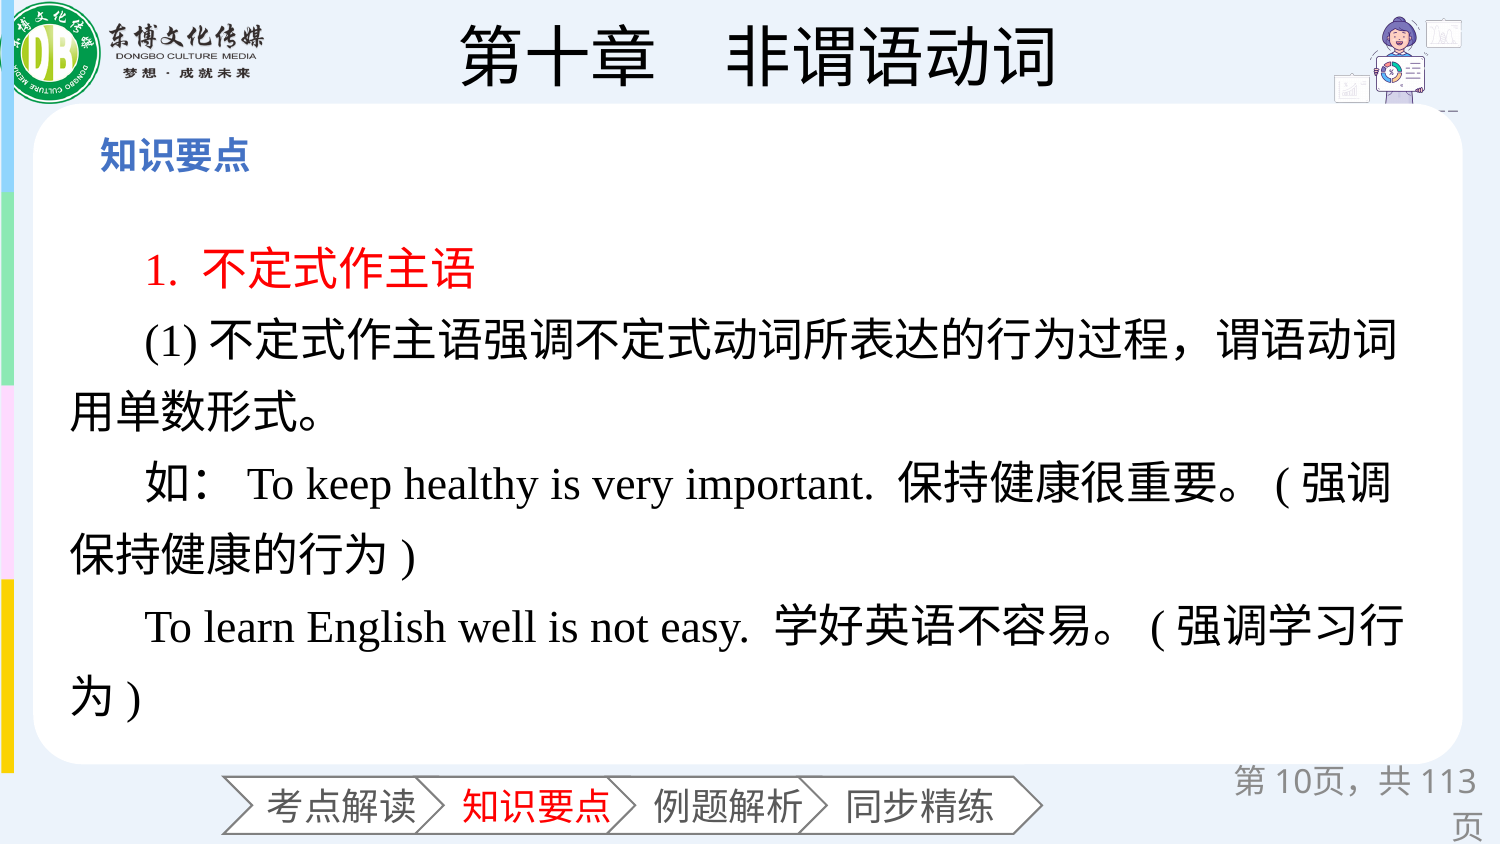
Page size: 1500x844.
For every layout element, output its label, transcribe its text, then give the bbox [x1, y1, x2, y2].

slide_number 第页，共113页 [1195, 780, 1500, 826]
text_box 1. 不定式作主语 (1)不定式作主语强调不定式动词所表达的行为过程，谓语动词用单数形式。 如：To keep healthy is very important. 保持健康很重要。(强调保持健康的行为) To learn English well is not easy. 学好英语不容易。(强调学习行为) [54, 215, 1446, 668]
picture [1312, 0, 1487, 131]
picture [14, 1, 265, 104]
